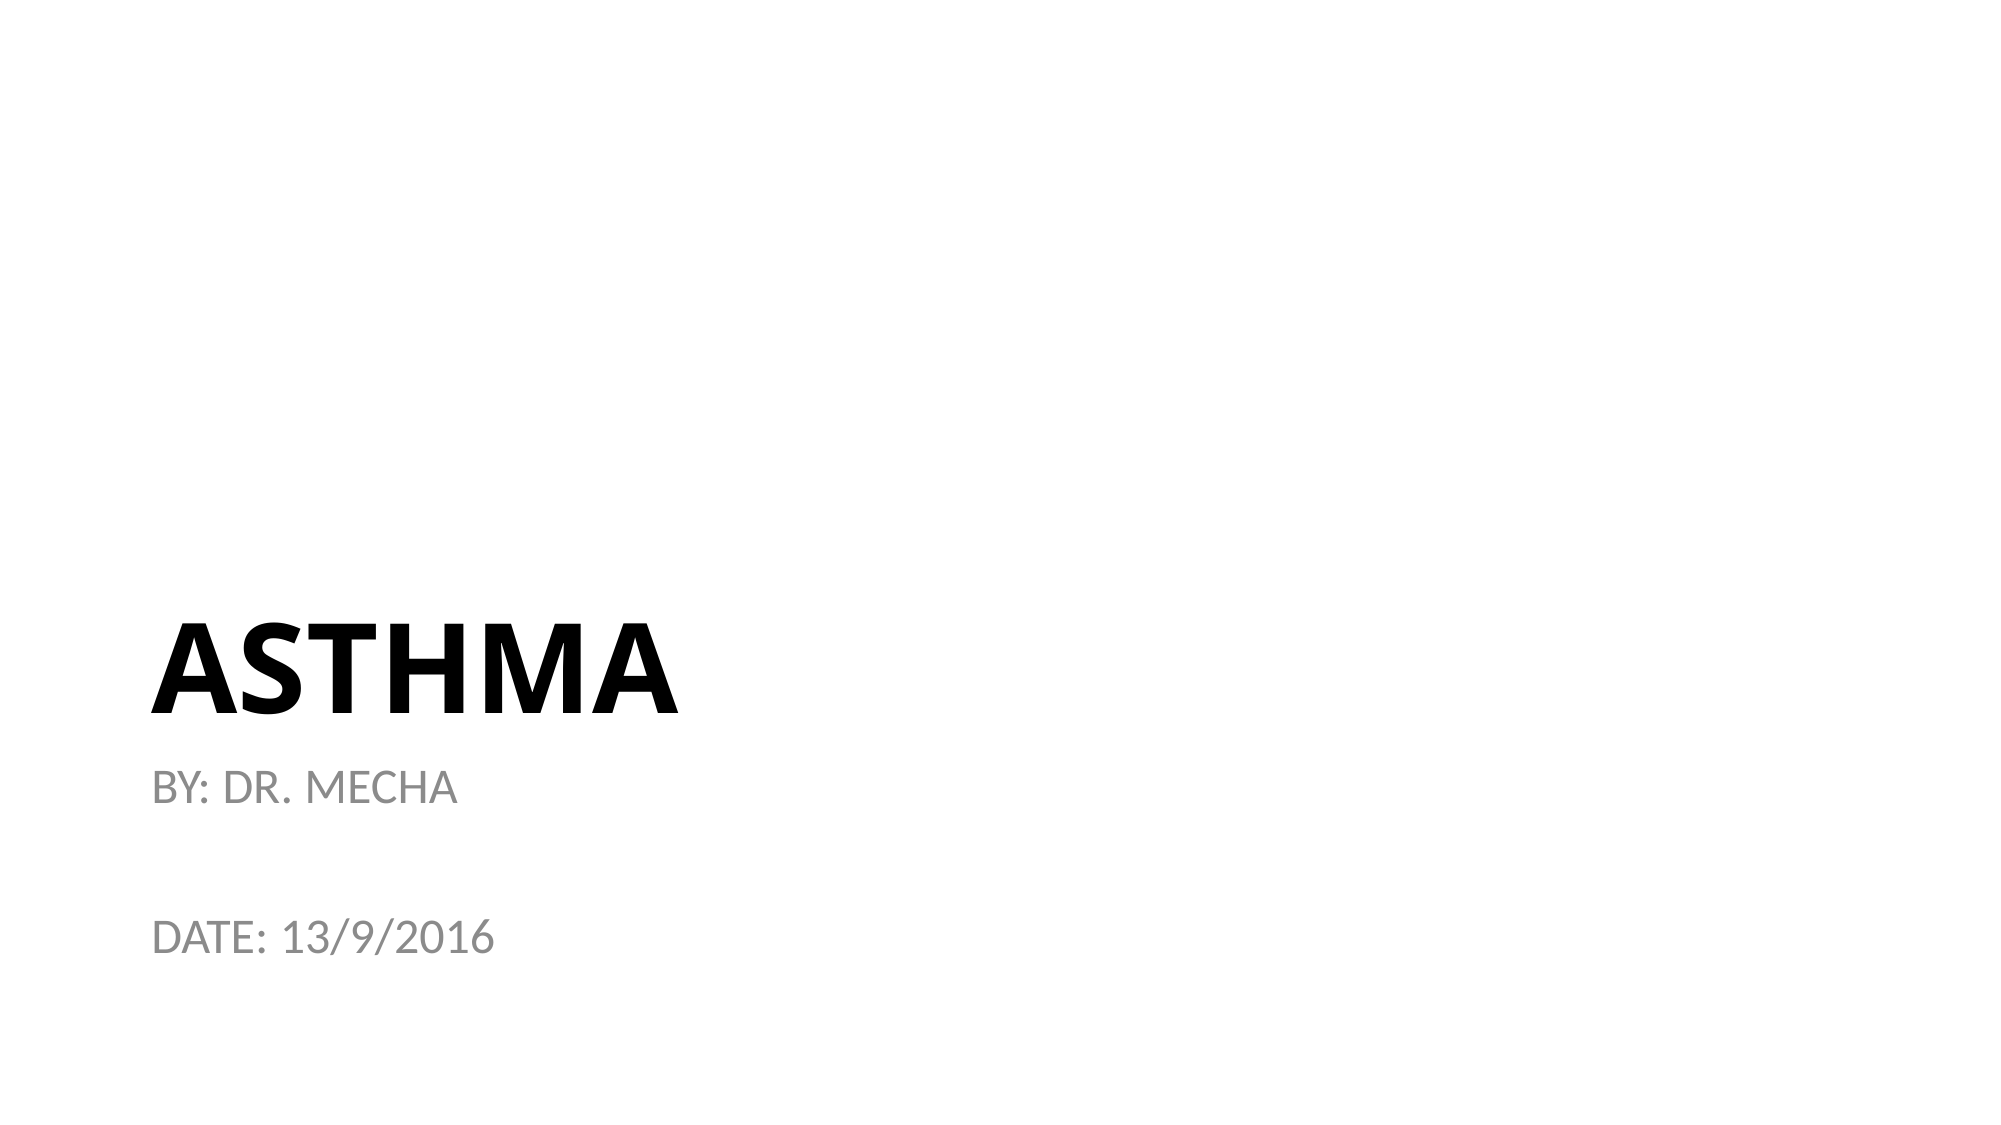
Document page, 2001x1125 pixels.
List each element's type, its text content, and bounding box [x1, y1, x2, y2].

title ASTHMA [136, 280, 1862, 749]
list BY: DR. MECHA DATE: 13/9/2016 [136, 752, 1862, 999]
